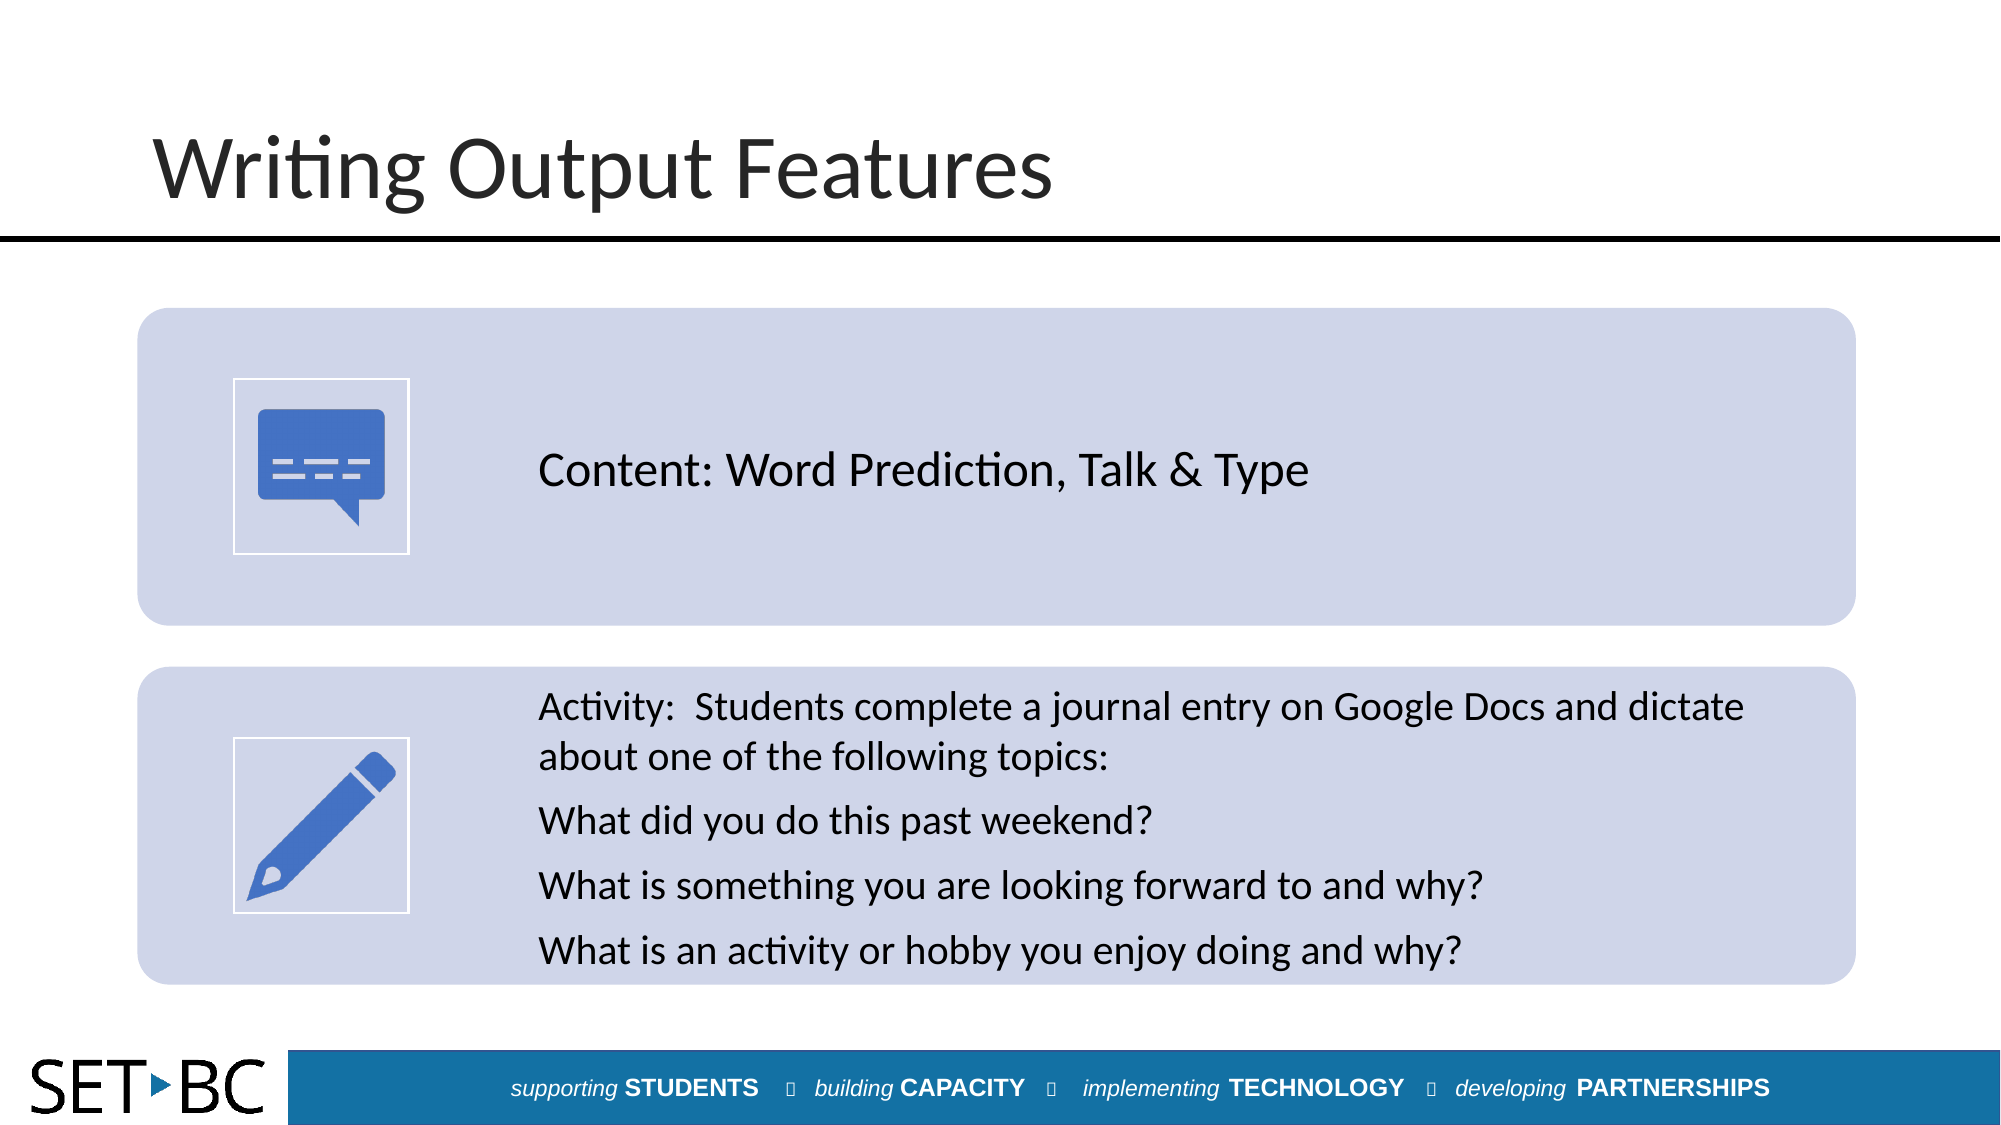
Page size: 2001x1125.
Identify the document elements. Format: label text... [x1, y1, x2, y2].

picture [21, 1051, 288, 1125]
title Writing Output Features [137, 59, 1931, 278]
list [137, 307, 1856, 985]
